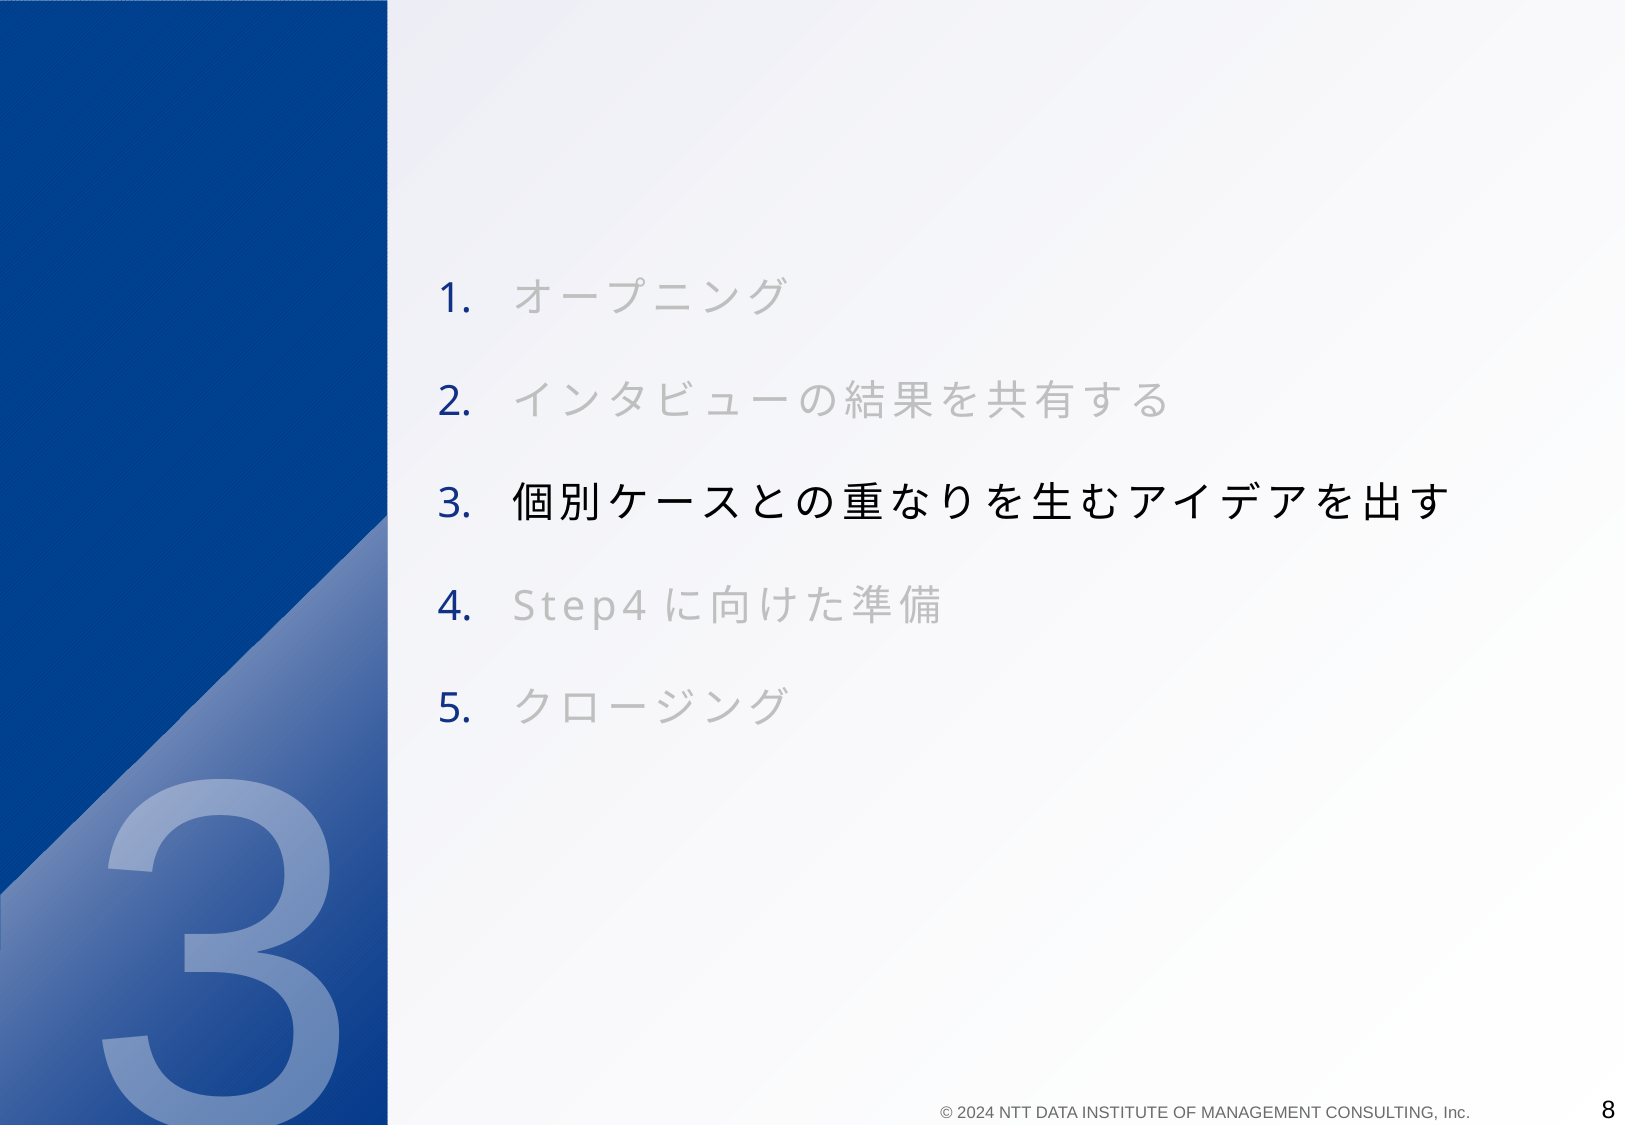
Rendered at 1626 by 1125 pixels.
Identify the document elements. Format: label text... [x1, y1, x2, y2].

text_box 3 [68, 621, 543, 1125]
slide_number 8 [1512, 1094, 1616, 1118]
list オープニング インタビューの結果を共有する 個別ケースとの重なりを生むアイデアを出す Step4に向けた準備 クロージング [422, 245, 1485, 844]
